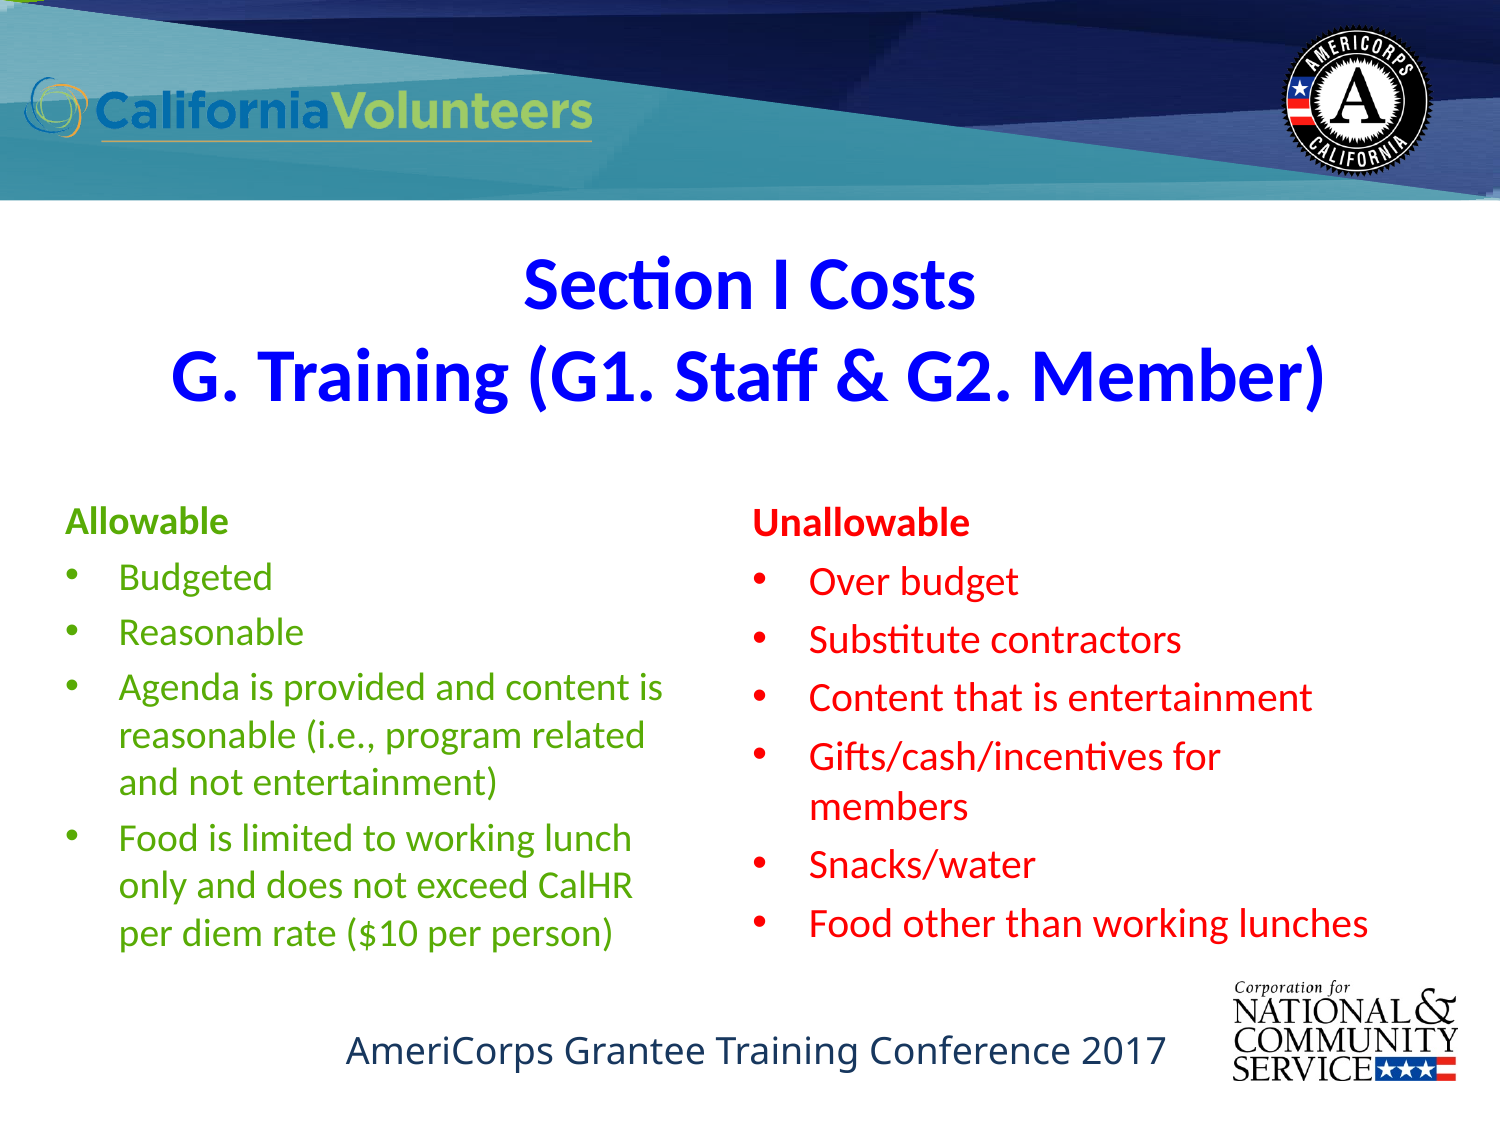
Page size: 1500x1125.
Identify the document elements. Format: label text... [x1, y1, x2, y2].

text_box AmeriCorps Grantee Training Conference 2017 [78, 1019, 1228, 1080]
title Section I Costs G. Training (G1. Staff & G2. Member) [75, 224, 1425, 425]
picture [1233, 980, 1459, 1081]
picture [0, 0, 1500, 201]
list Unallowable Over budget Substitute contractors Content that is entertainment Gifts/cash/incentives for members Snacks/water Food other than working lunches [737, 487, 1400, 963]
list Allowable Budgeted Reasonable Agenda is provided and content is reasonable (i.e., program related and not entertainment) Food is limited to working lunch only and does not exceed CalHR per diem rate ($10 per person) [50, 487, 713, 963]
